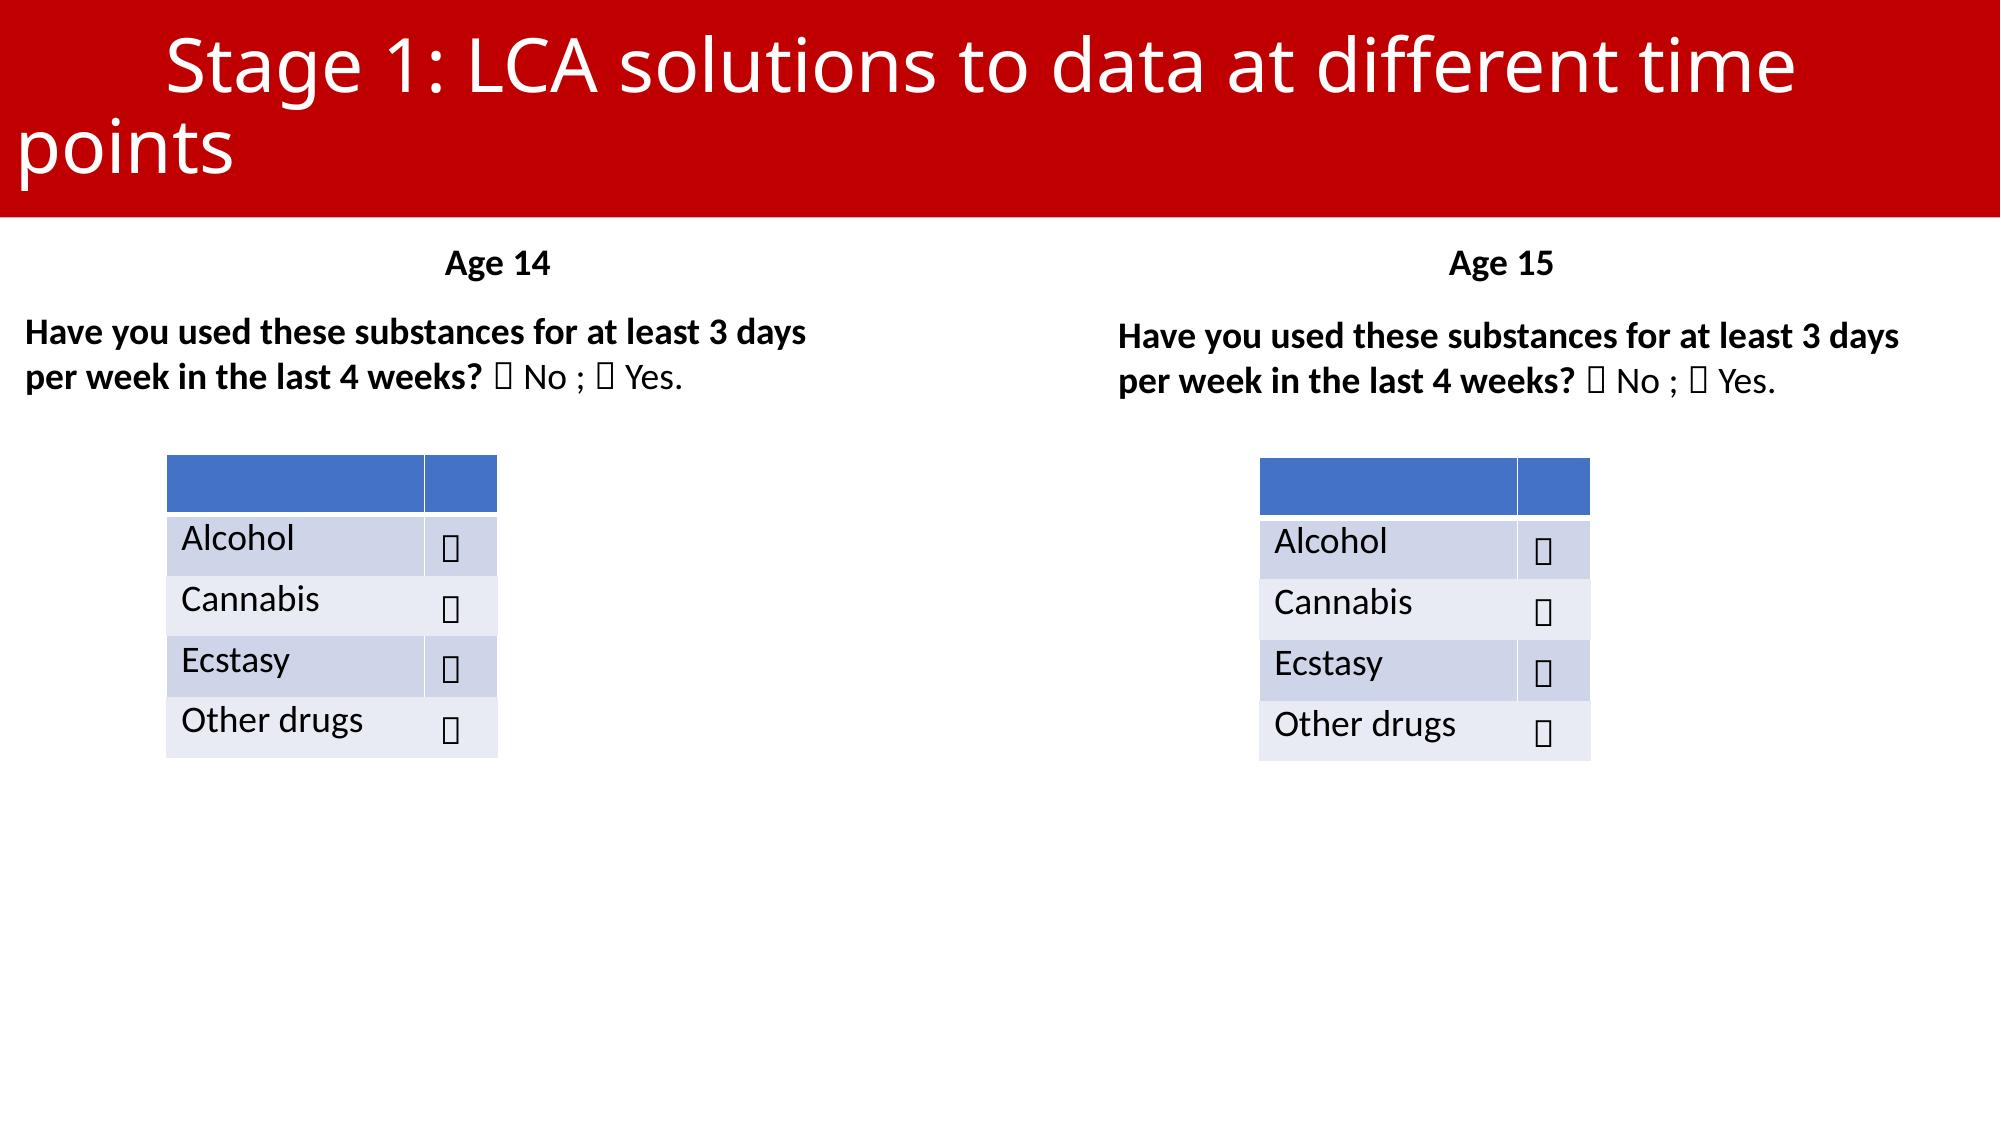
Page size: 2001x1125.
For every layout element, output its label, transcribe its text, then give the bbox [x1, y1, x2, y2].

table_cell  [425, 517, 497, 576]
table_cell Alcohol [167, 517, 424, 576]
table_cell  [425, 636, 497, 697]
text_box Age 15 [1434, 230, 1570, 290]
table_header [1260, 499, 1517, 515]
table_cell Alcohol [1260, 521, 1517, 579]
table_cell Cannabis [166, 576, 424, 636]
table_cell  [424, 697, 498, 758]
table_cell Other drugs [166, 697, 424, 758]
text_box Age 14 [430, 230, 566, 290]
table_cell  [424, 576, 498, 636]
text_box Have you used these substances for at least 3 days per week in the last 4 weeks?  No ;  Yes. [1103, 303, 1944, 499]
table_cell Other drugs [1259, 701, 1517, 761]
table_header [425, 495, 497, 512]
table_header [1518, 499, 1590, 515]
table_cell  [1518, 521, 1590, 579]
table_cell  [1517, 579, 1591, 640]
table_cell  [1517, 701, 1591, 761]
table_cell  [1518, 640, 1590, 701]
table_header [167, 495, 424, 512]
table_cell Ecstasy [167, 636, 424, 697]
title Stage 1: LCA solutions to data at different time points [0, 0, 2000, 218]
table_cell Ecstasy [1260, 640, 1517, 701]
table_cell Cannabis [1259, 579, 1517, 640]
text_box Have you used these substances for at least 3 days per week in the last 4 weeks?  No ;  Yes. [10, 299, 851, 495]
